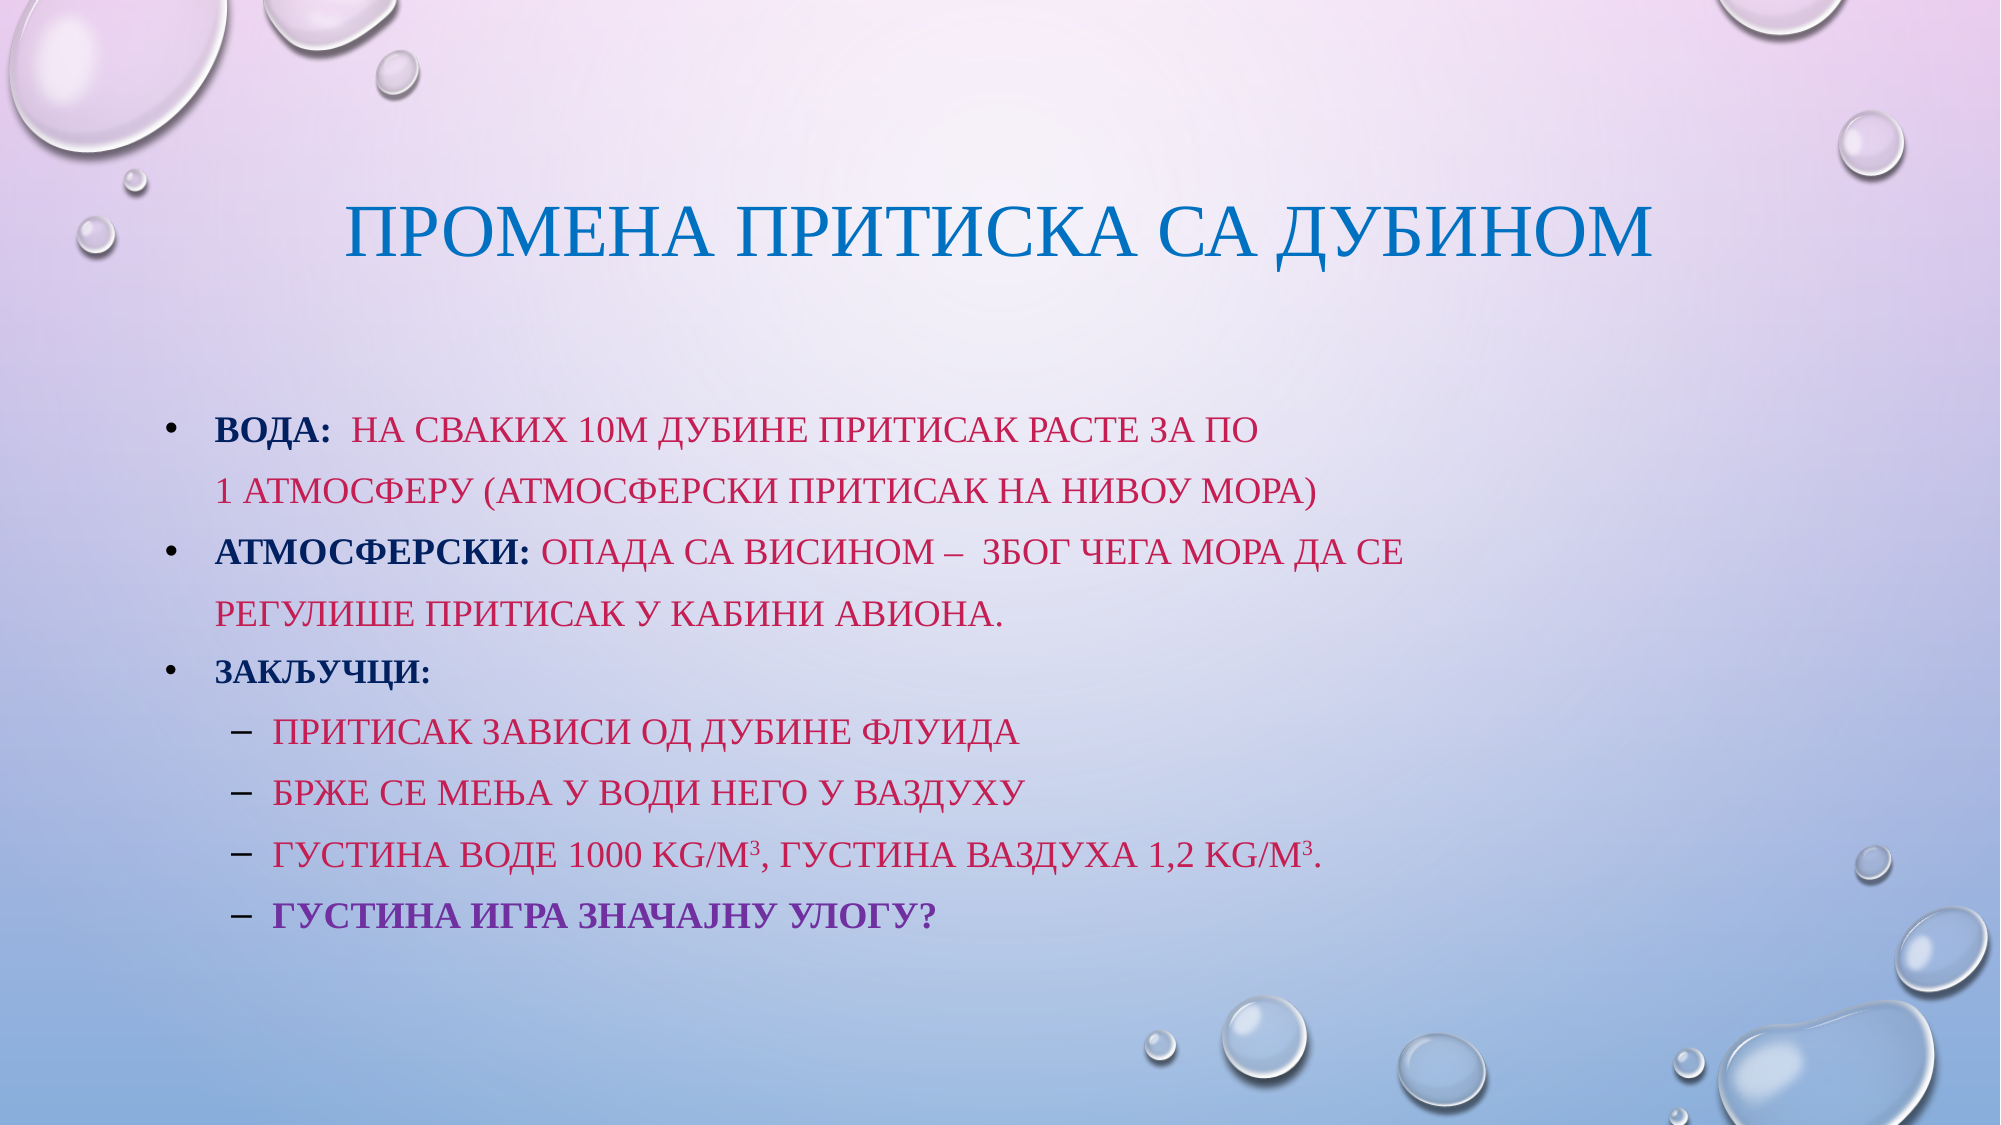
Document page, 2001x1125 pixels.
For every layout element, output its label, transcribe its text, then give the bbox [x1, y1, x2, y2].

picture [0, 0, 2000, 1125]
list Вода: на сваких 10m дубине притисак расте за по 1 атмосферу (атмосферски притисак на нивоу мора) Атмосферски: опада са висином – због чега мора да се регулише притисак у кабини авиона. Закључци: притисак зависи од дубине флуида брже се мења у води него у ваздуху густина воде 1000 kg/m3, густина ваздуха 1,2 kg/m3. ГУСТИНА ИГРА ЗНАЧАЈНУ УЛОГУ? [149, 388, 1850, 950]
title Промена притиска са дубином [149, 101, 1851, 364]
